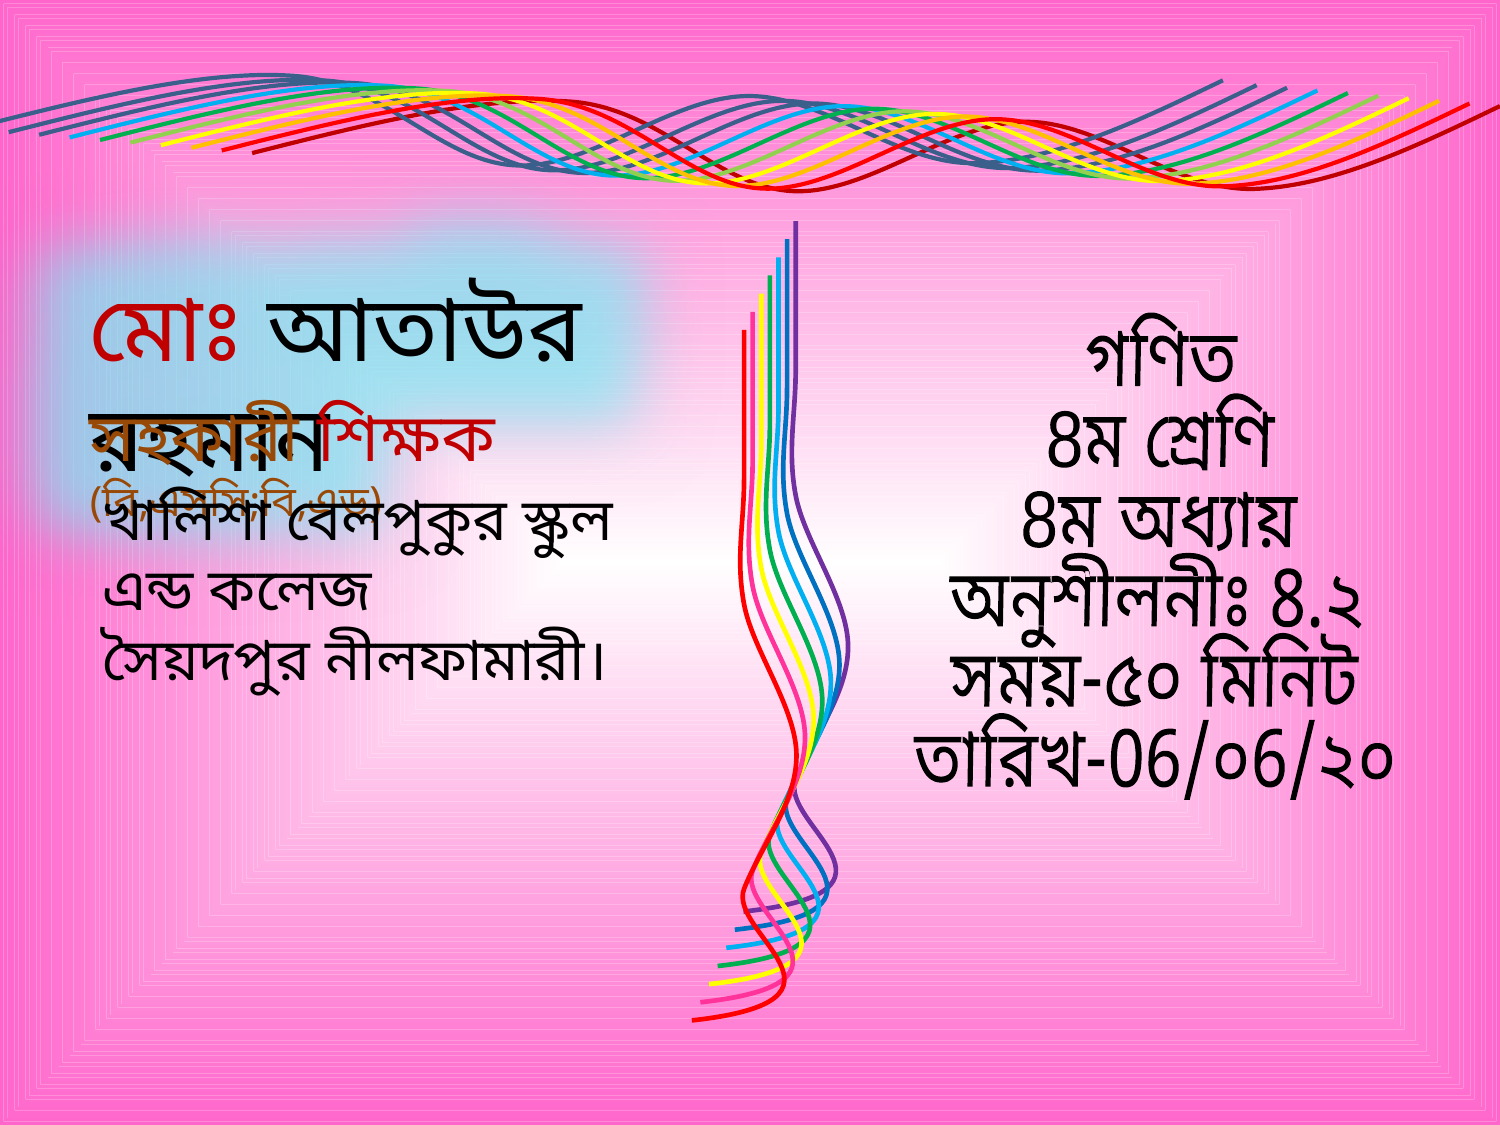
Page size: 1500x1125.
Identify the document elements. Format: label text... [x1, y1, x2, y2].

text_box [0, 74, 1500, 192]
text_box খালিশা বেলপুকুর স্কুল এন্ড কলেজ সৈয়দপুর নীলফামারী। [87, 474, 686, 700]
text_box মোঃ আতাউর রহমান [75, 262, 686, 387]
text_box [691, 220, 849, 1021]
text_box সহকারী শিক্ষক (বি,এসসি;বি,এড) [75, 387, 686, 533]
